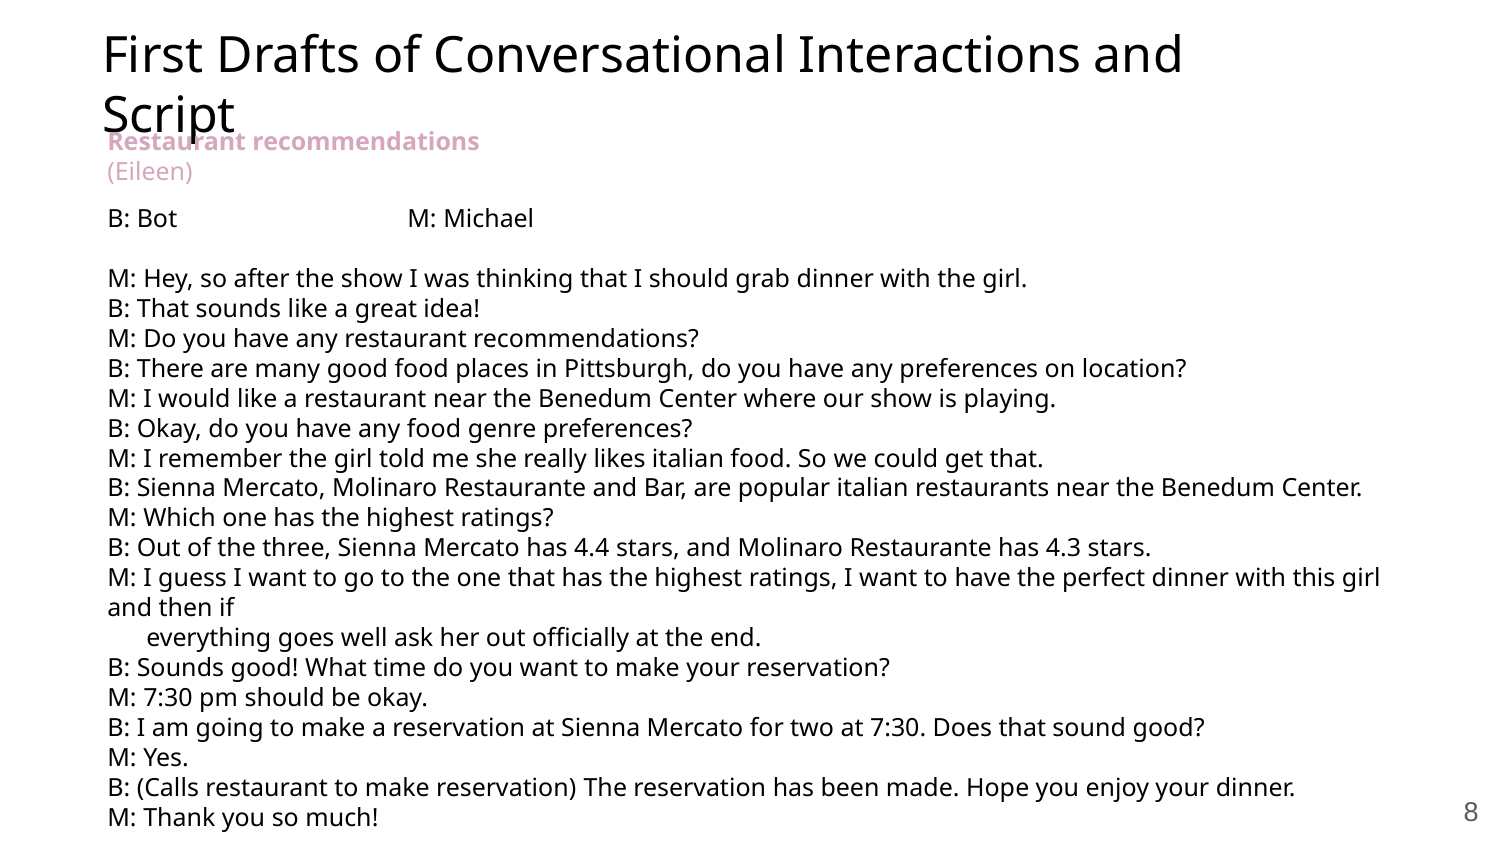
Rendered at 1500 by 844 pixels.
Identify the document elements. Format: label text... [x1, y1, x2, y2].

subtitle B: Bot M: Michael M: Hey, so after the show I was thinking that I should grab dinner with the girl. B: That sounds like a great idea! M: Do you have any restaurant recommendations? B: There are many good food places in Pittsburgh, do you have any preferences on location? M: I would like a restaurant near the Benedum Center where our show is playing. B: Okay, do you have any food genre preferences? M: I remember the girl told me she really likes italian food. So we could get that. B: Sienna Mercato, Molinaro Restaurante and Bar, are popular italian restaurants near the Benedum Center. M: Which one has the highest ratings? B: Out of the three, Sienna Mercato has 4.4 stars, and Molinaro Restaurante has 4.3 stars. M: I guess I want to go to the one that has the highest ratings, I want to have the perfect dinner with this girl and then if everything goes well ask her out officially at the end. B: Sounds good! What time do you want to make your reservation? M: 7:30 pm should be okay. B: I am going to make a reservation at Sienna Mercato for two at 7:30. Does that sound good? M: Yes. B: (Calls restaurant to make reservation) The reservation has been made. Hope you enjoy your dinner. M: Thank you so much! [92, 187, 1404, 775]
title First Drafts of Conversational Interactions and Script [87, 35, 1346, 130]
title Restaurant recommendations (Eileen) [92, 150, 551, 201]
slide_number ‹#› [1403, 779, 1494, 844]
